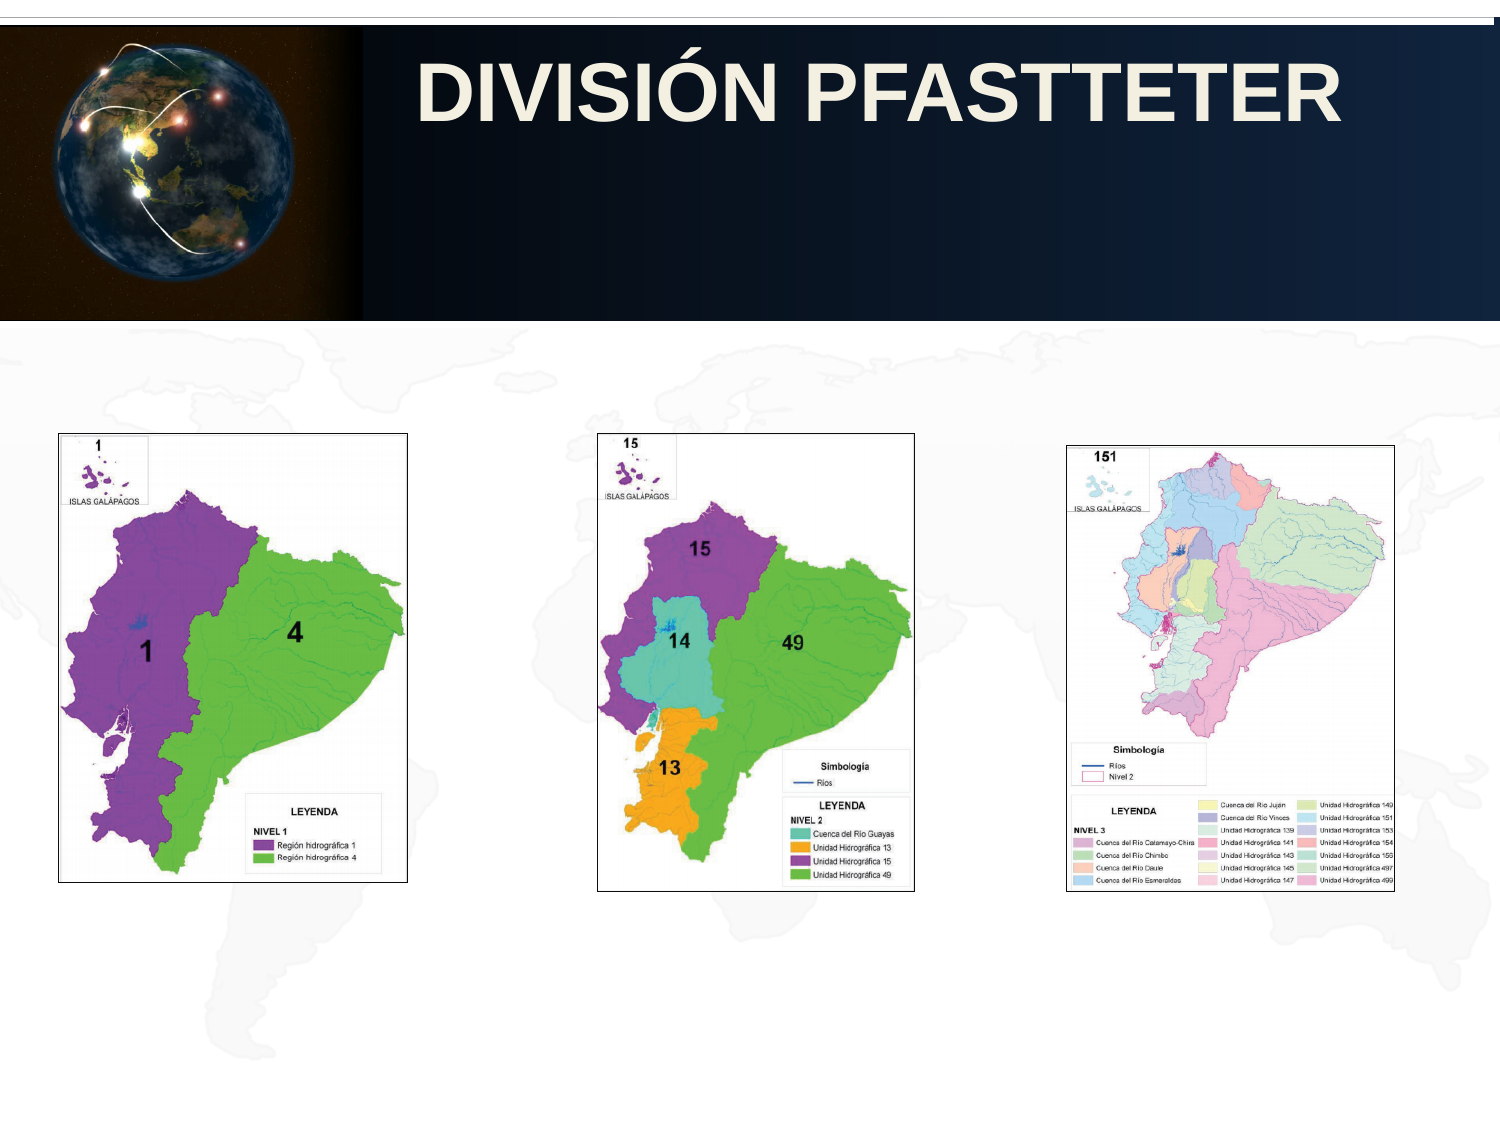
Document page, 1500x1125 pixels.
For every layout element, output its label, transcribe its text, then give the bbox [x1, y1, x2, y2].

picture [0, 27, 1500, 1125]
text_box DIVISIÓN PFASTTETER [265, 30, 1495, 221]
